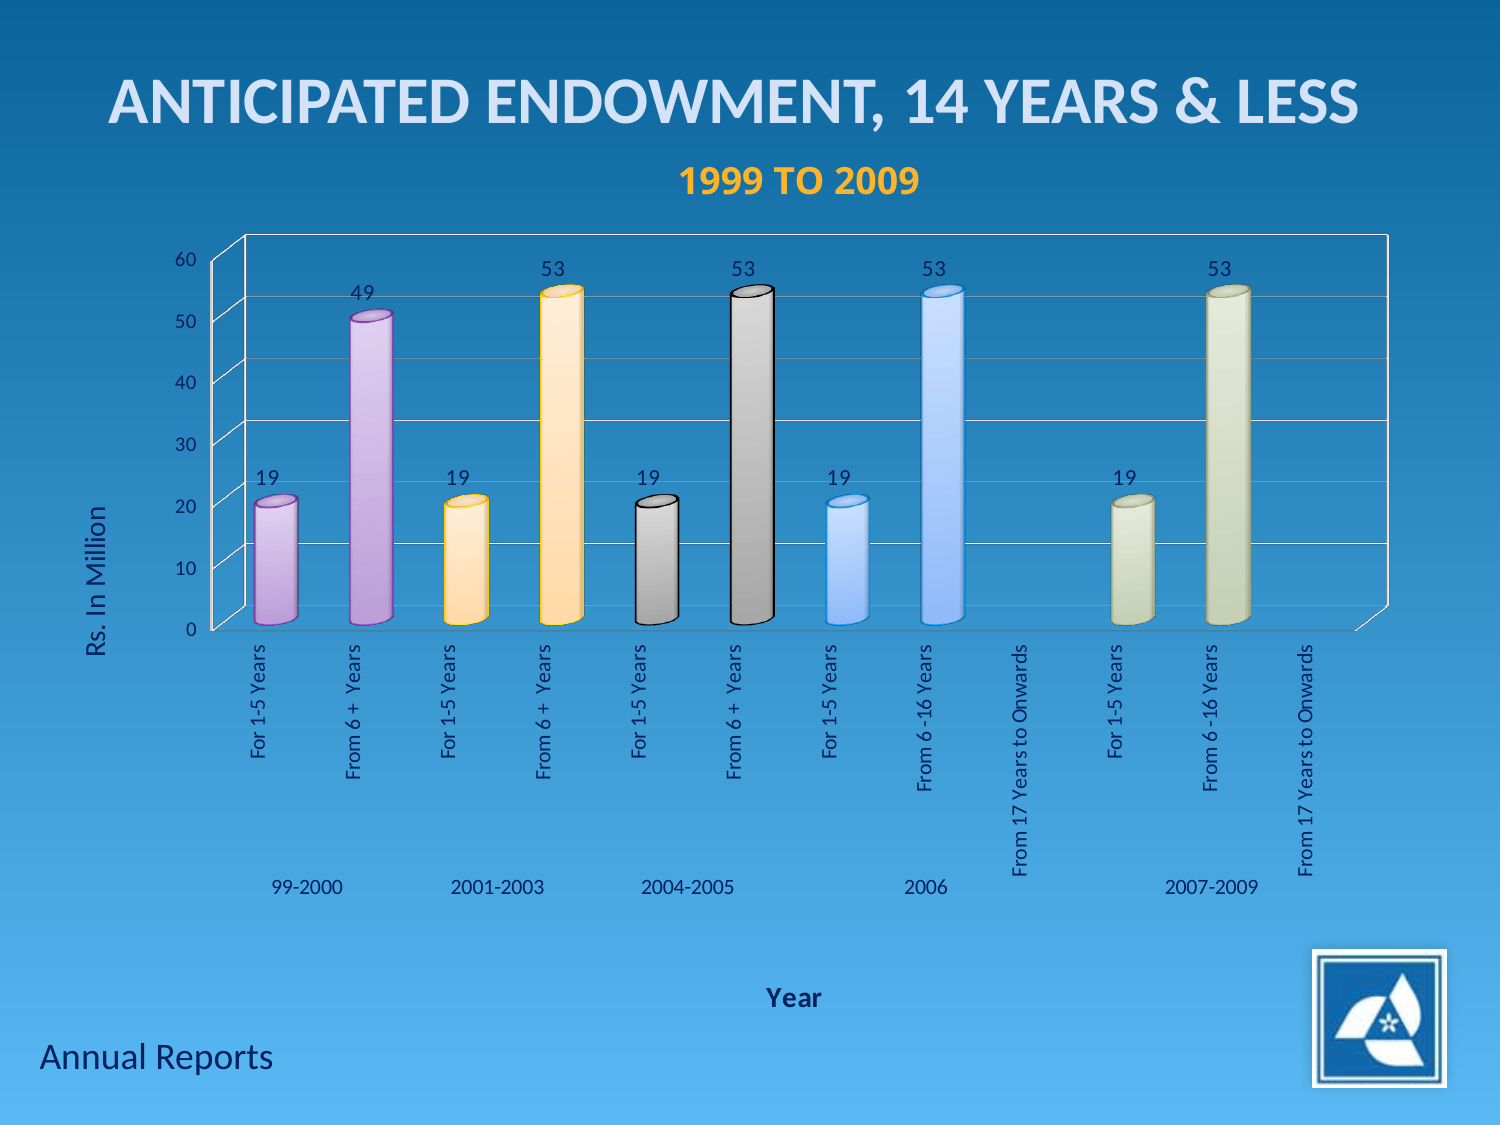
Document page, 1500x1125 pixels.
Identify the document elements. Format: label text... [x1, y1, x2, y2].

picture [1312, 949, 1447, 1088]
chart [49, 187, 1426, 1026]
text_box ANTICIPATED ENDOWMENT, 14 YEARS & LESS [93, 49, 1376, 145]
text_box 1999 to 2009 [663, 149, 936, 187]
text_box Annual Reports [24, 1024, 613, 1085]
